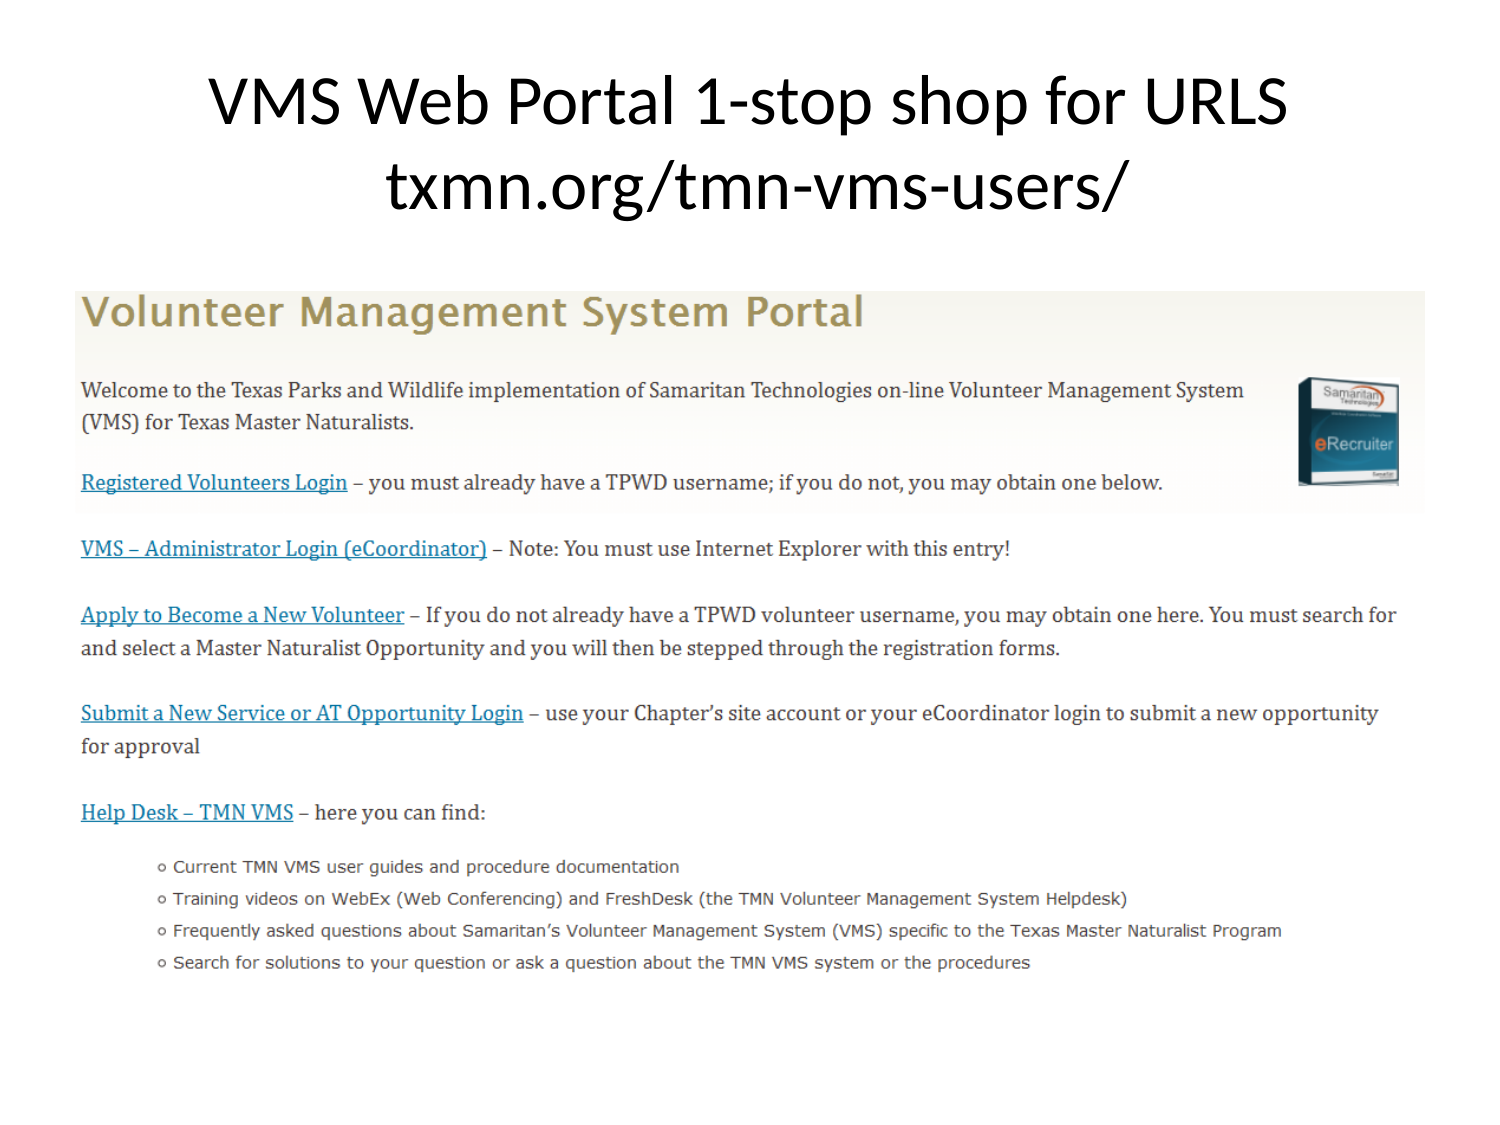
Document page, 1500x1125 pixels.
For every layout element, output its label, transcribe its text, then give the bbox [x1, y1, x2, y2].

title VMS Web Portal 1-stop shop for URLS txmn.org/tmn-vms-users/ [75, 45, 1425, 233]
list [74, 290, 1426, 977]
